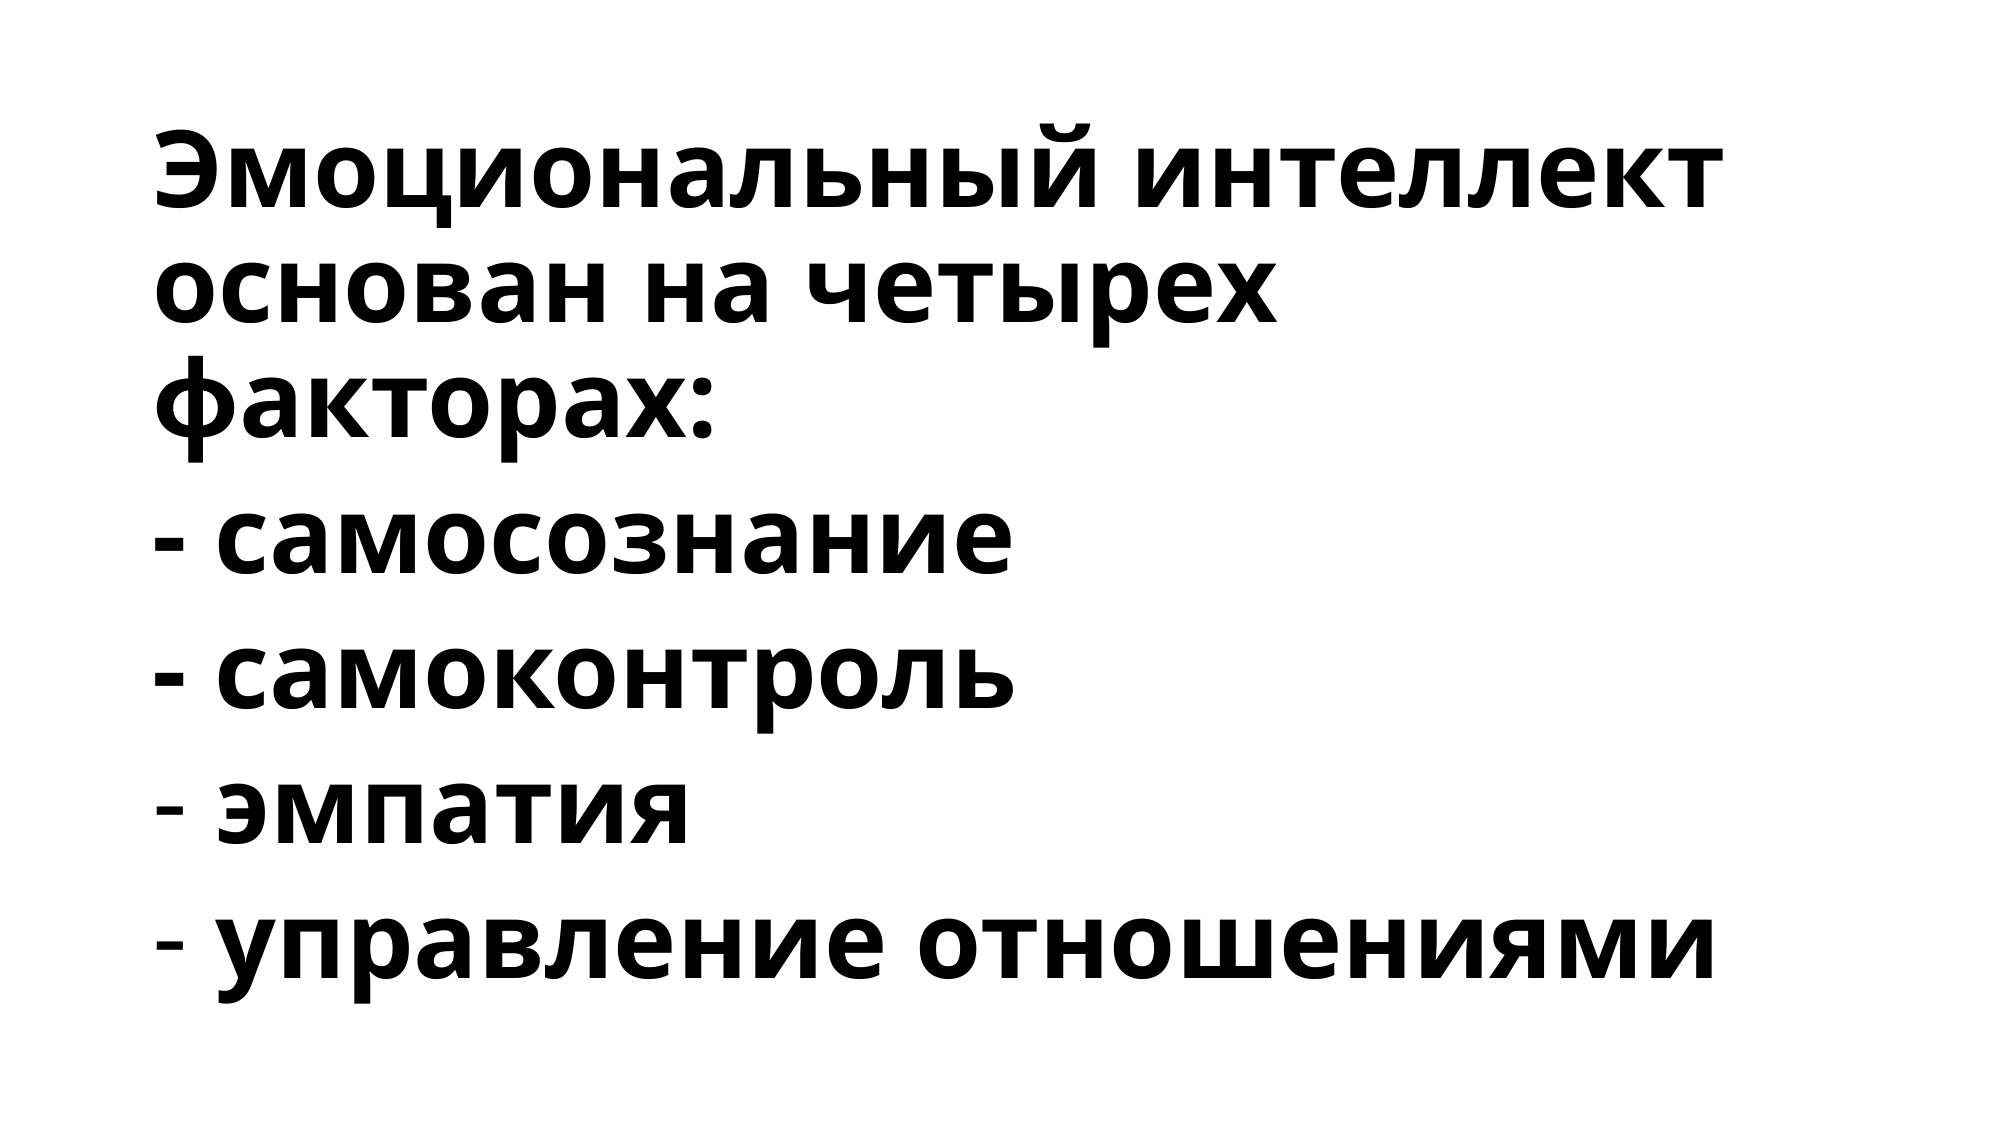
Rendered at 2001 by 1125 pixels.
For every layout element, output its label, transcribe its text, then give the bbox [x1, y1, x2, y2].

list Эмоциональный интеллект основан на четырех факторах: - самосознание - самоконтроль эмпатия управление отношениями [137, 107, 1863, 1018]
